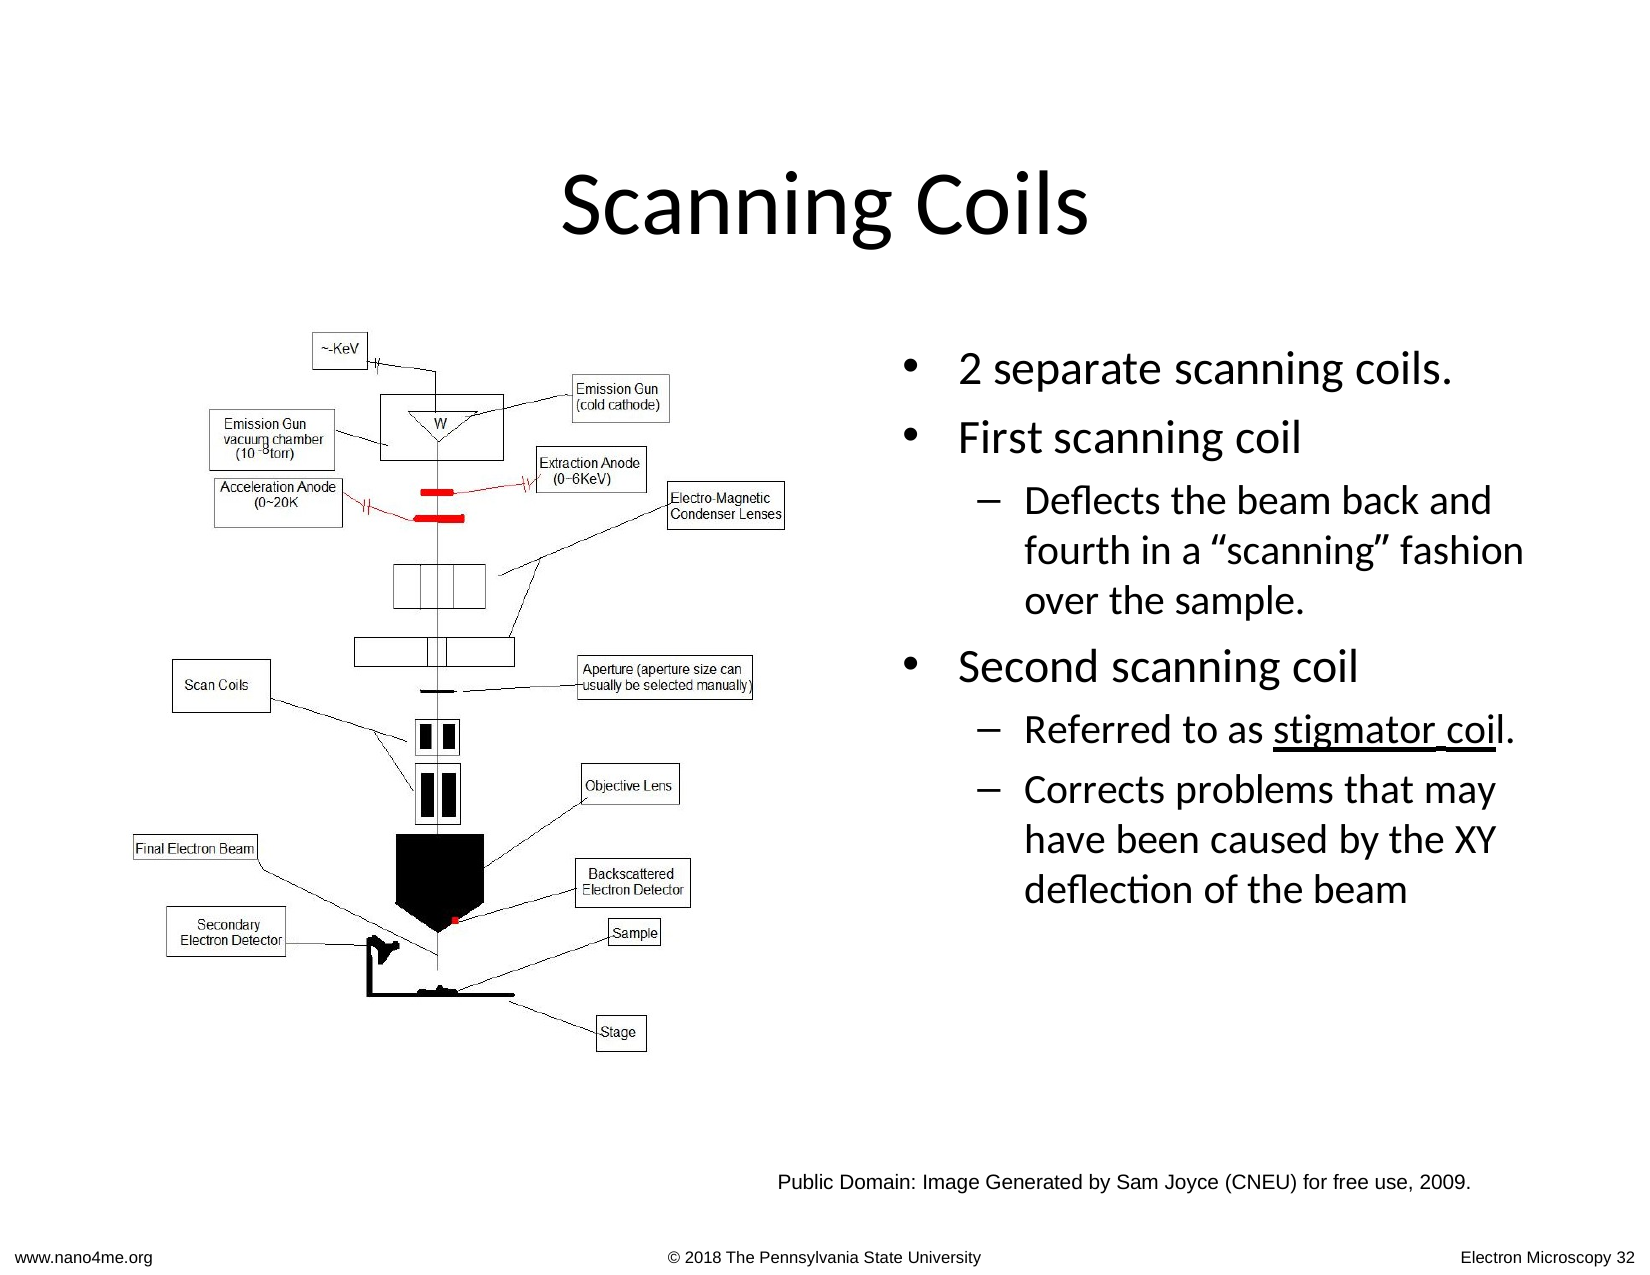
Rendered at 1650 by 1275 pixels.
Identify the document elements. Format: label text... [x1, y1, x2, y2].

text_box [112, 312, 800, 1075]
title Scanning Coils [236, 120, 1414, 356]
text_box 2 separate scanning coils. First scanning coil Deflects the beam back and fourth in a “scanning” fashion over the sample. Second scanning coil Referred to as stigmator coil. Corrects problems that may have been caused by the XY deflection of the beam [900, 336, 1536, 913]
text_box Public Domain: Image Generated by Sam Joyce (CNEU) for free use, 2009. [775, 1168, 1475, 1194]
